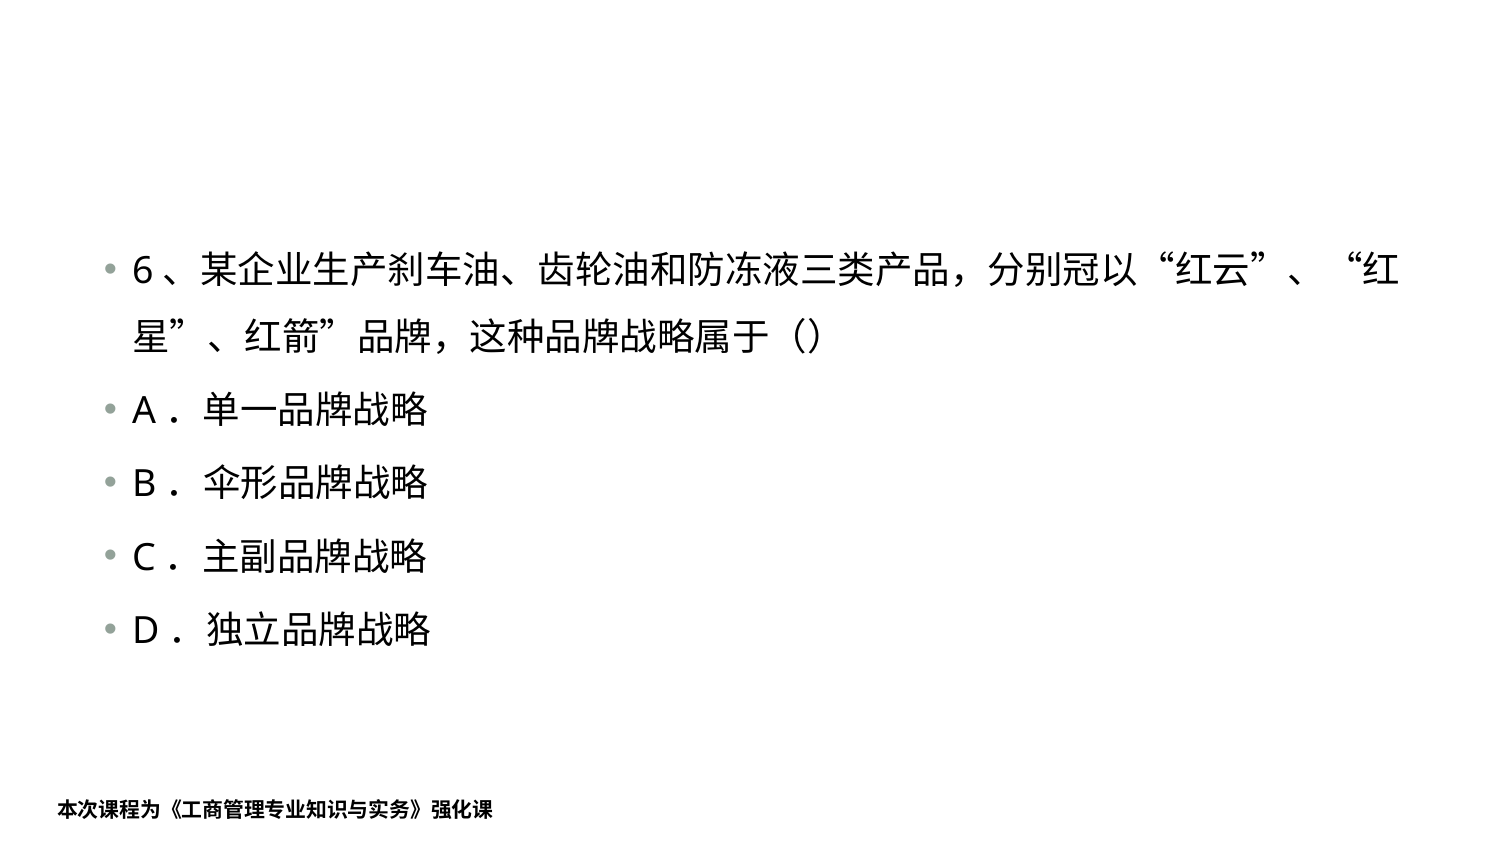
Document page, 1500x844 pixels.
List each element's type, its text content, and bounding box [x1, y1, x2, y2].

list 6、某企业生产刹车油、齿轮油和防冻液三类产品，分别冠以“红云”、“红星”、红箭”品牌，这种品牌战略属于（） A．单一品牌战略 B．伞形品牌战略 C．主副品牌战略 D．独立品牌战略 [75, 215, 1425, 754]
